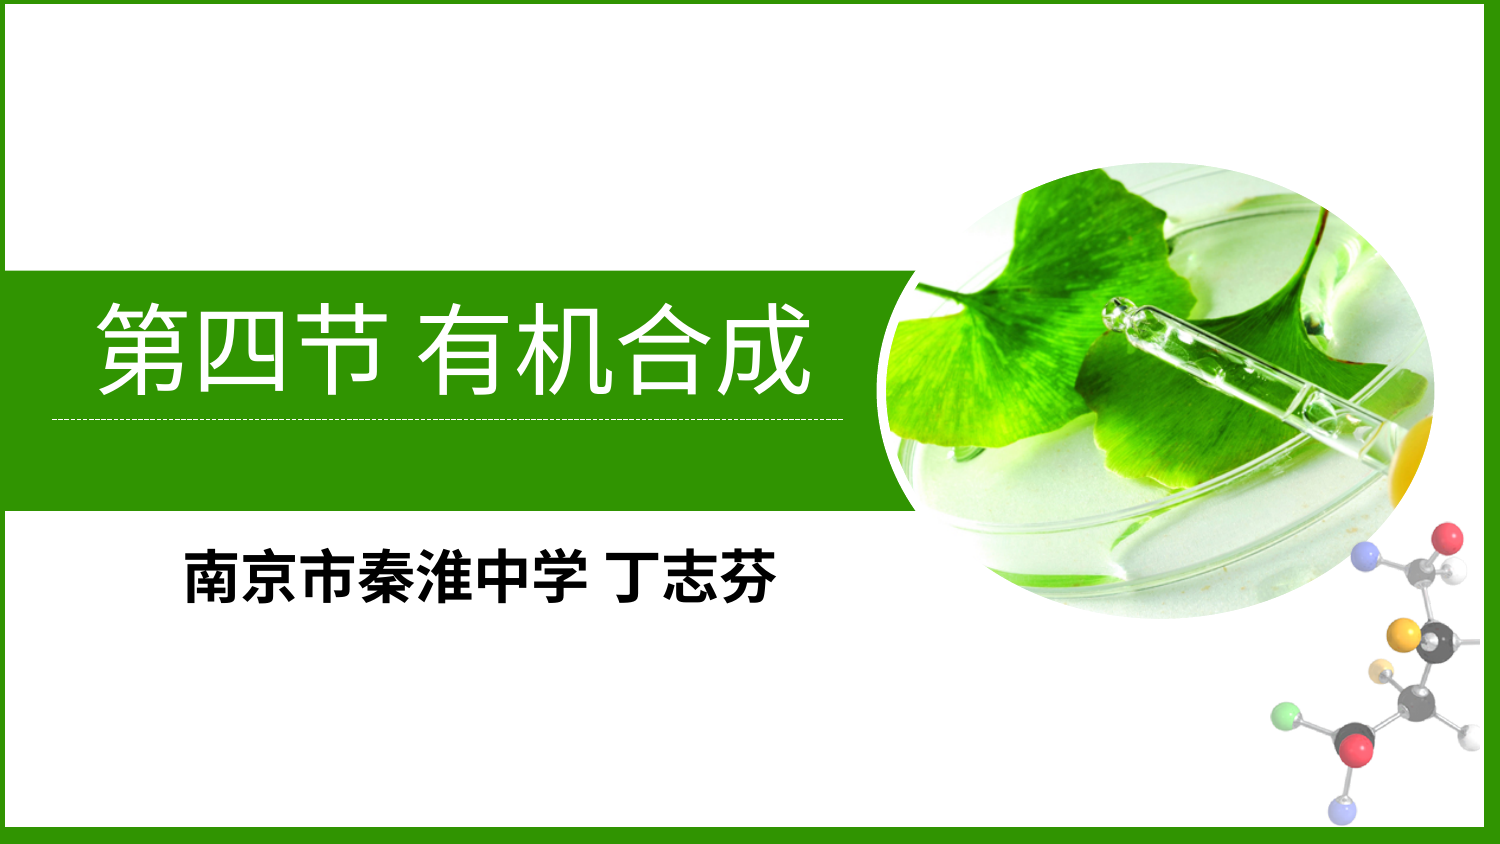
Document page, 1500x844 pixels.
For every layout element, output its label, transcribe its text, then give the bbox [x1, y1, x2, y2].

picture [881, 157, 1480, 826]
text_box 南京市秦淮中学 丁志芬 [93, 532, 867, 618]
text_box 第四节 有机合成 [18, 293, 881, 417]
text_box [0, 269, 881, 512]
text_box [0, 0, 1496, 838]
